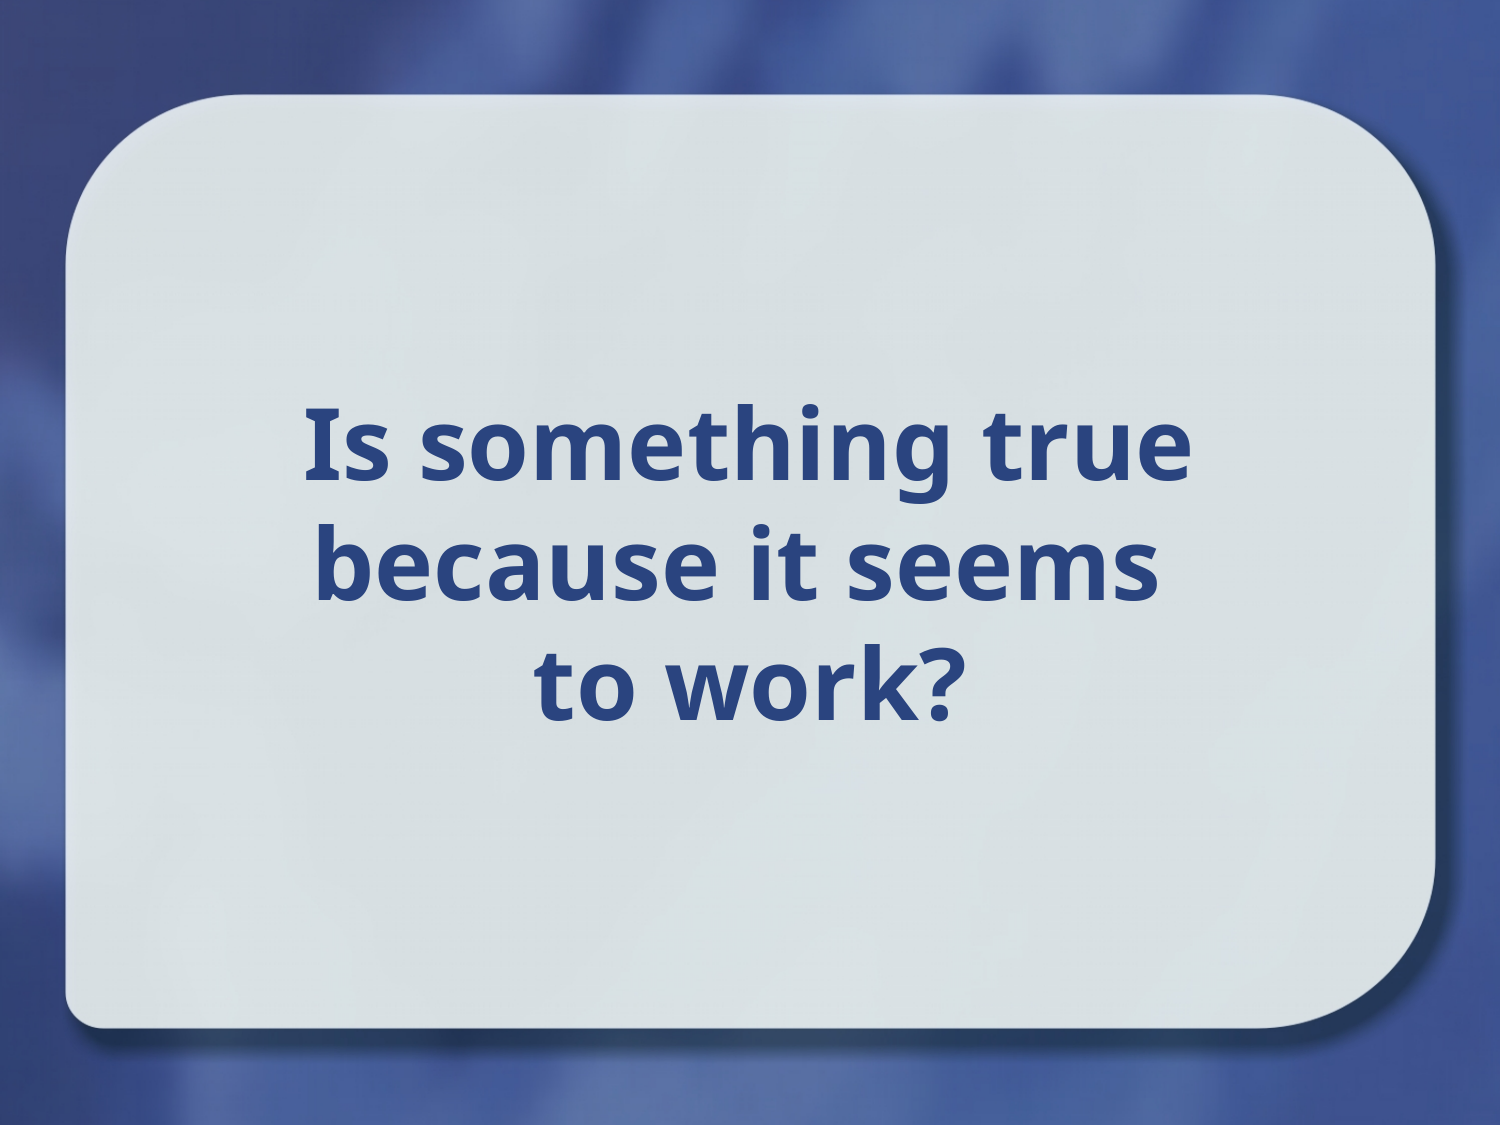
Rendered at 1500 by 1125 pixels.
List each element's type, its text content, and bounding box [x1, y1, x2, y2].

text_box Is something true because it seems to work? [156, 373, 1344, 748]
picture [0, 0, 1500, 1125]
